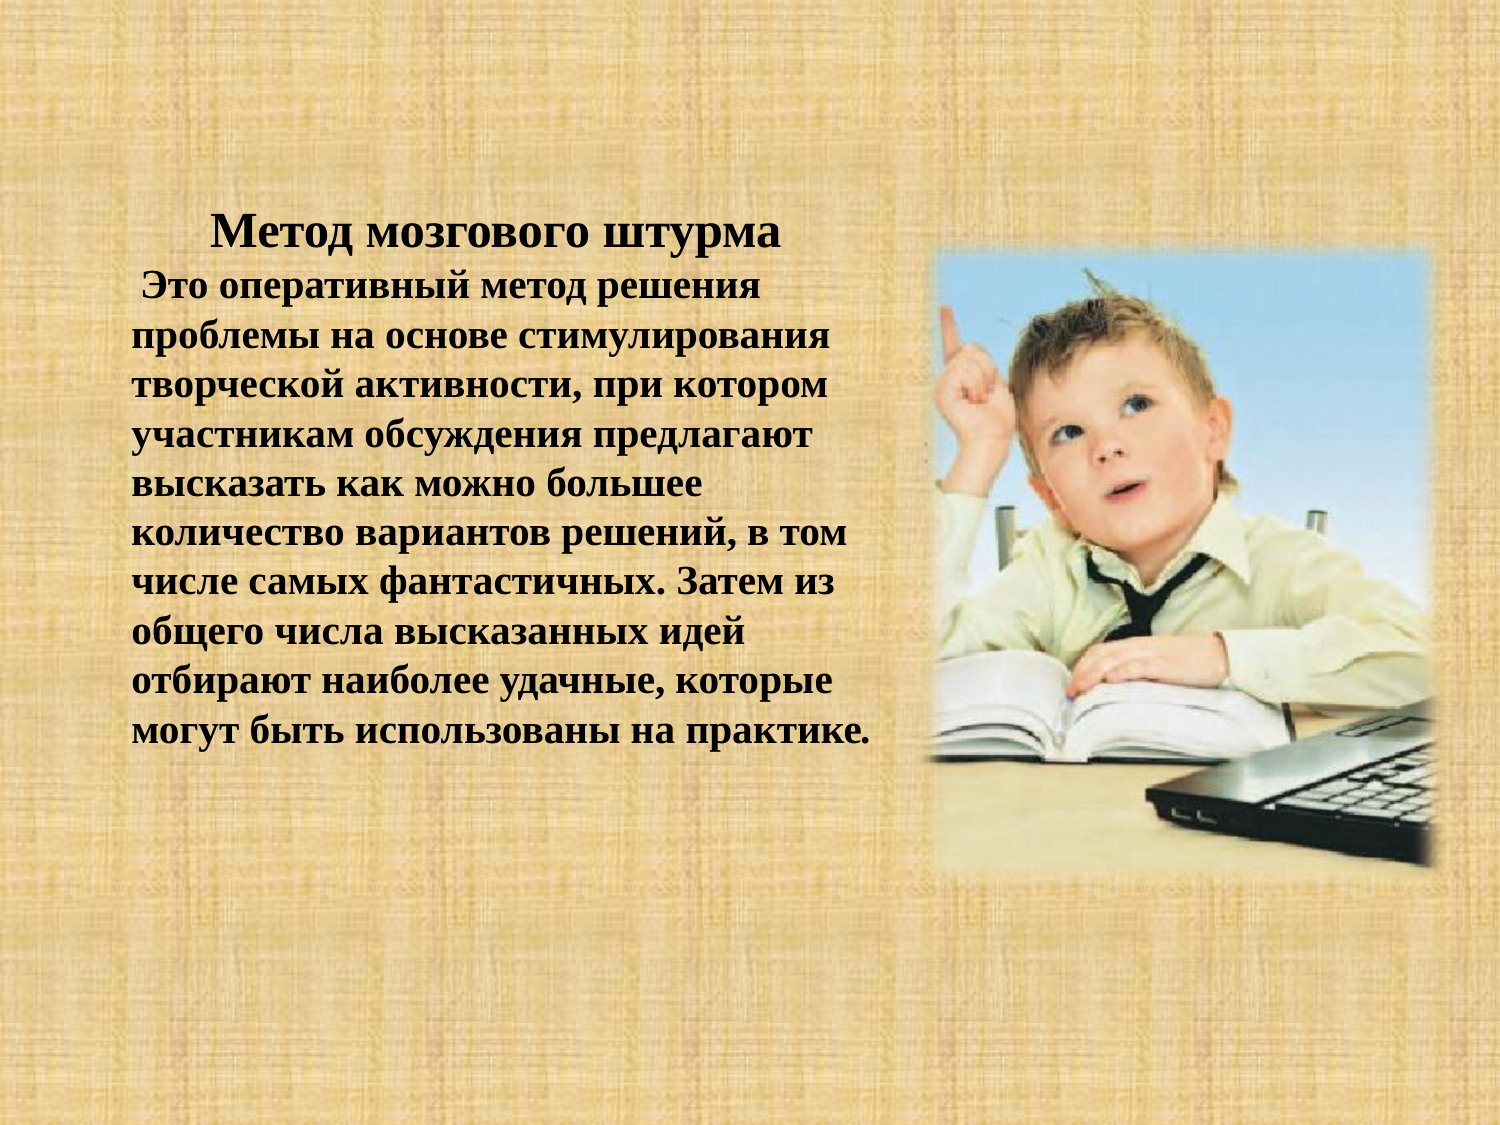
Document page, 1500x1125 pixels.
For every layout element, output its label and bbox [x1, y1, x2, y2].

picture [0, 0, 1500, 1125]
text_box [10, 0, 1205, 873]
